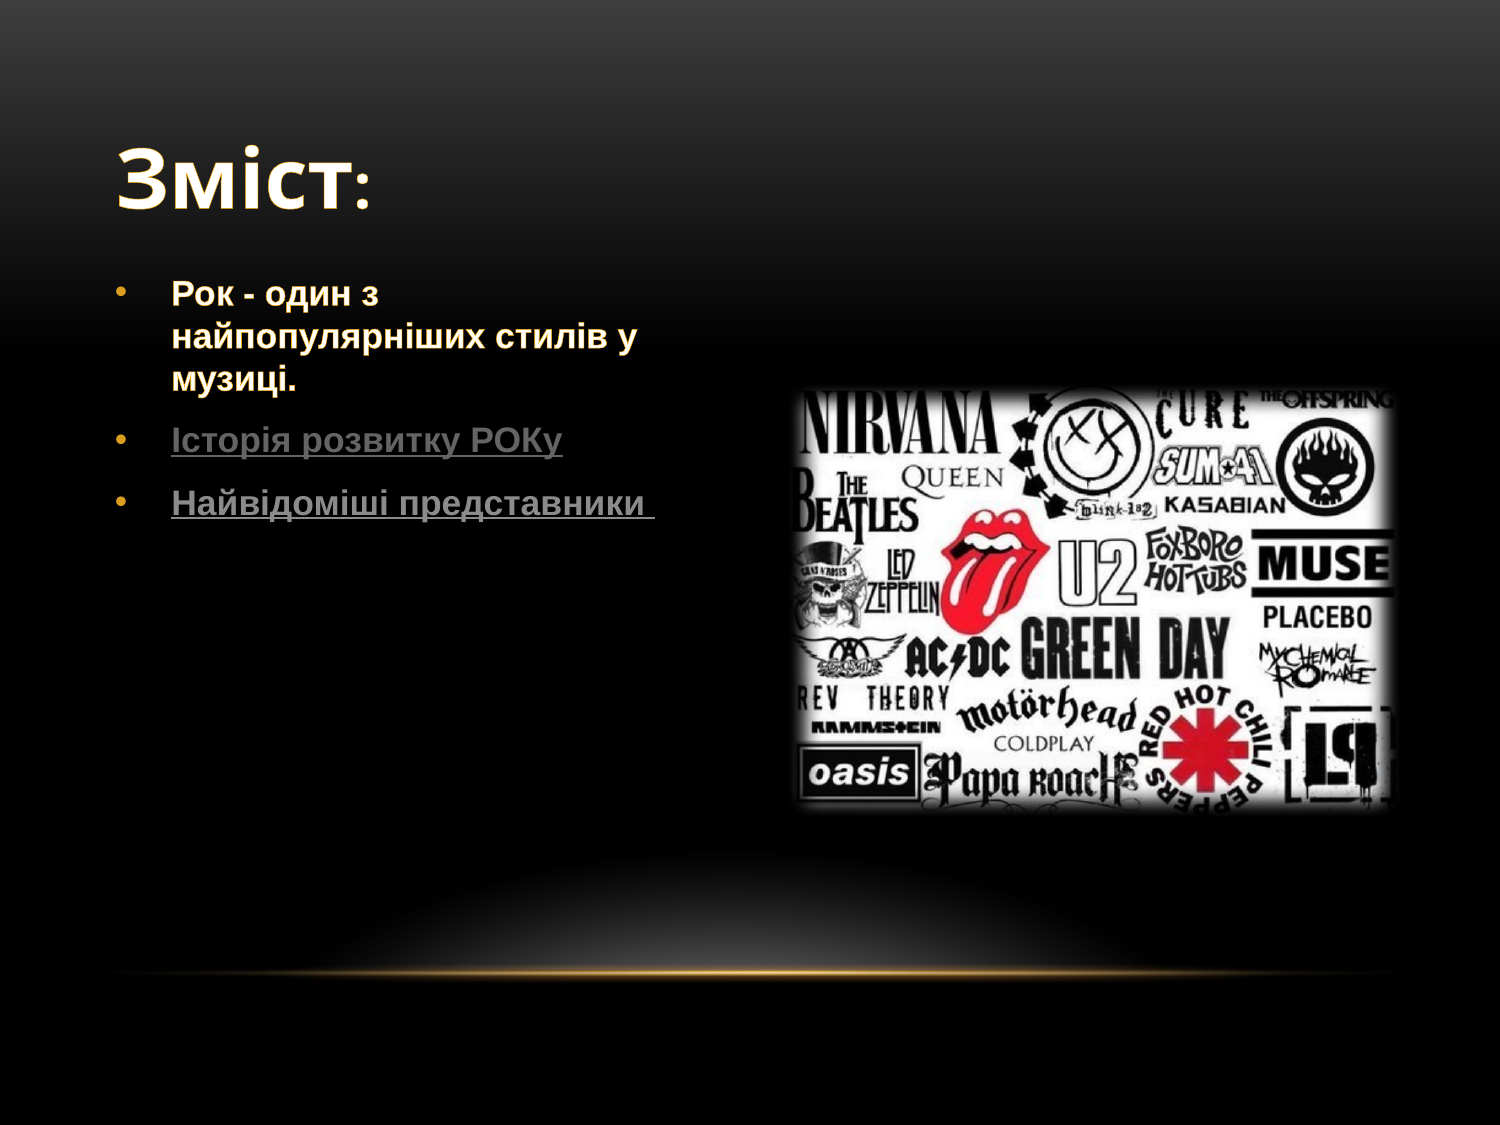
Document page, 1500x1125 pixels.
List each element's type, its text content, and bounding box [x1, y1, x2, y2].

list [787, 382, 1401, 818]
picture [0, 0, 1500, 1125]
title Зміст: [99, 45, 1400, 233]
list Рок - один з найпопулярніших стилів у музиці. Історія розвитку РОКу Найвідоміші представники [99, 262, 713, 938]
